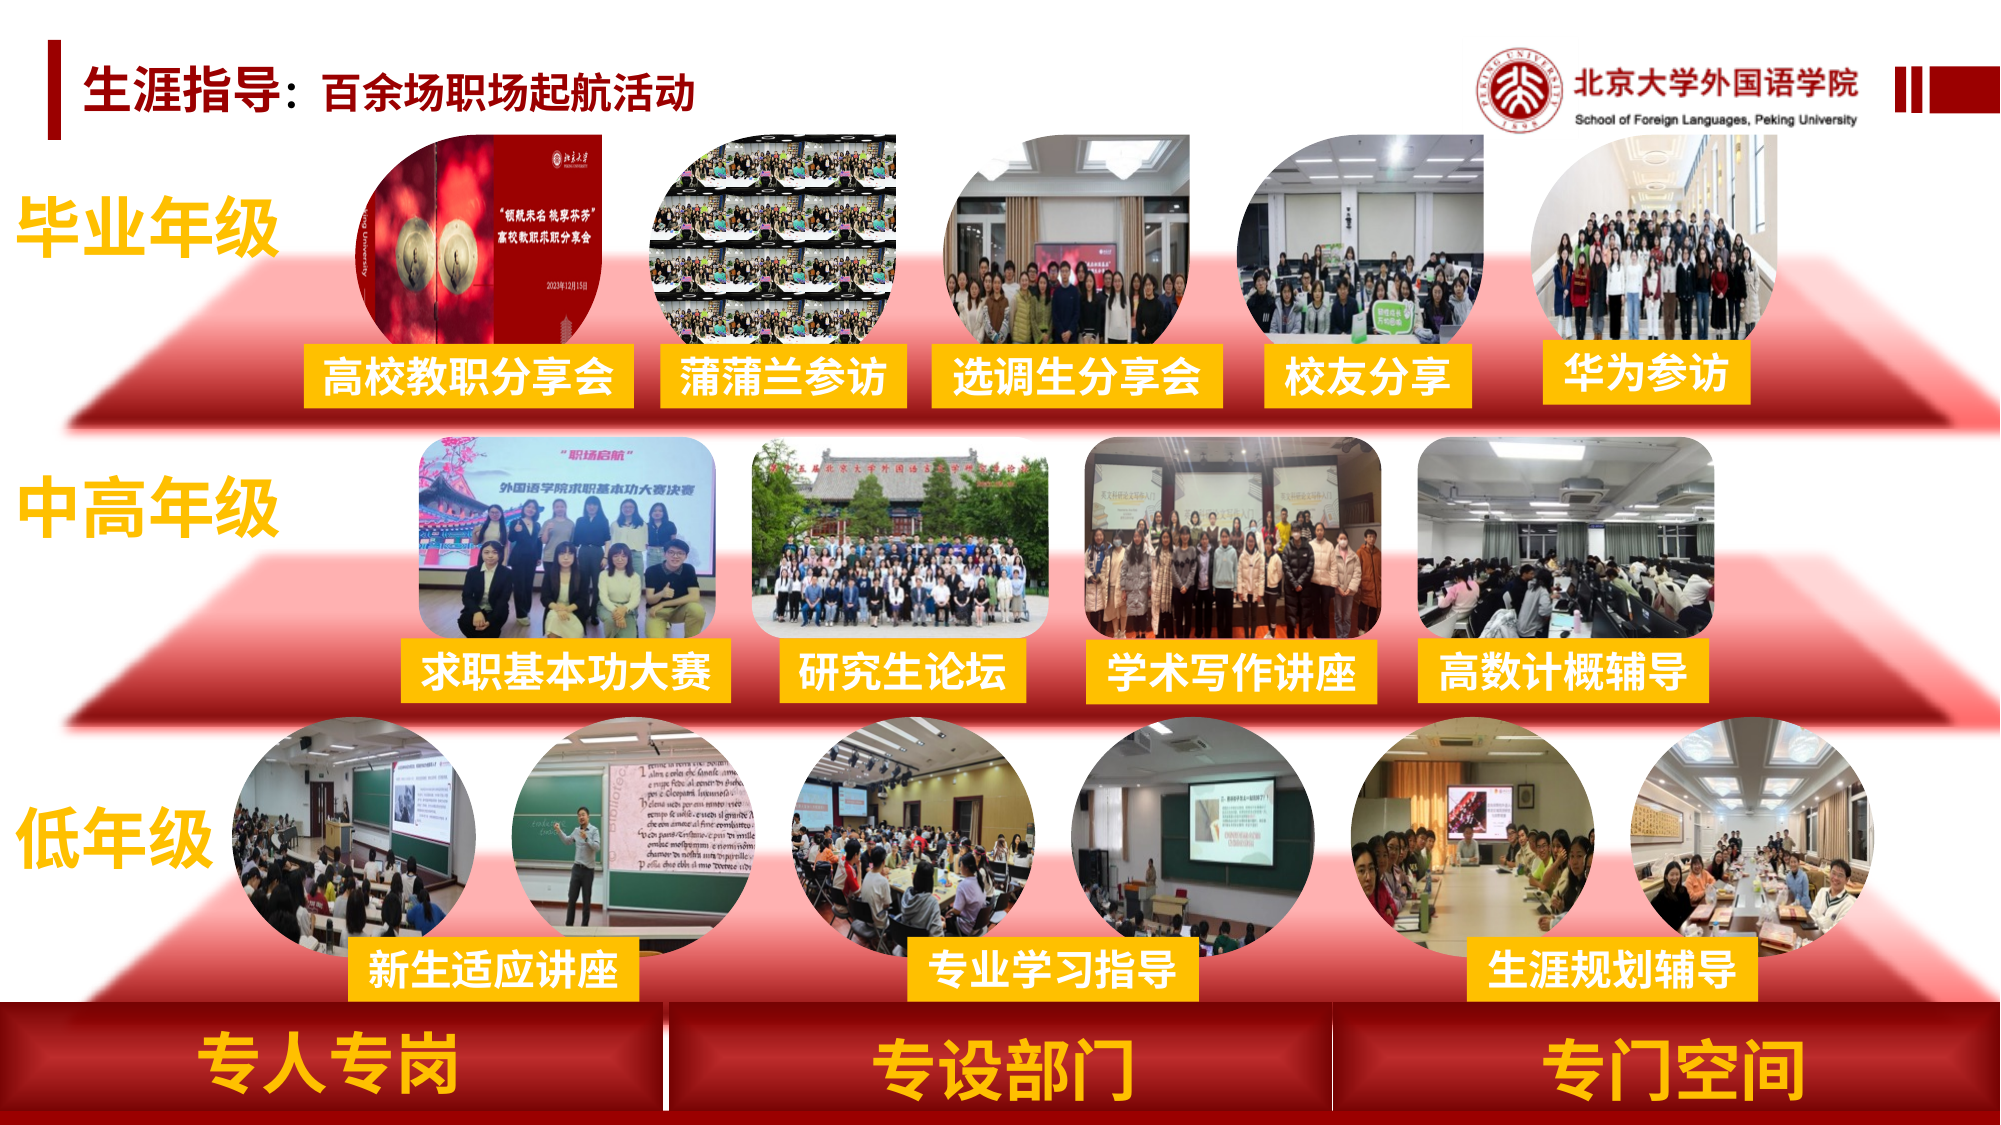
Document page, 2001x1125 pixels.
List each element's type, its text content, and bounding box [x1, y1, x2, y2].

text_box [648, 133, 897, 343]
text_box 专门空间 [1472, 1020, 1877, 1116]
text_box [1910, 65, 1923, 114]
text_box [1333, 1001, 2000, 1112]
text_box 蒲蒲兰参访 [660, 343, 908, 409]
text_box [986, 860, 1120, 936]
text_box [1416, 435, 1716, 638]
text_box [354, 133, 604, 343]
text_box 华为参访 [1542, 339, 1751, 405]
text_box 研究生论坛 [779, 638, 1027, 704]
text_box [427, 860, 561, 936]
text_box [1199, 860, 1466, 1001]
text_box [0, 1110, 2000, 1125]
text_box [417, 435, 717, 638]
text_box [1235, 133, 1485, 343]
text_box 高校教职分享会 [303, 343, 634, 409]
text_box [640, 860, 907, 1015]
text_box [1929, 65, 2000, 114]
text_box [790, 715, 1037, 959]
text_box [941, 133, 1191, 343]
text_box 低年级 [0, 789, 292, 885]
text_box [510, 715, 757, 959]
text_box 求职基本功大赛 [400, 638, 732, 704]
text_box [71, 26, 1336, 93]
text_box 生涯指导：百余场职场起航活动 [68, 51, 1332, 127]
text_box [1529, 172, 1779, 339]
text_box [0, 1001, 664, 1112]
text_box 毕业年级 [0, 178, 317, 273]
picture [1430, 0, 1896, 172]
text_box 选调生分享会 [931, 343, 1224, 409]
text_box [1546, 860, 1679, 936]
text_box [750, 435, 1050, 639]
text_box [1629, 715, 1876, 959]
text_box [1083, 435, 1383, 639]
text_box 高数计概辅导 [1417, 638, 1710, 704]
text_box [87, 562, 1935, 717]
text_box 专业学习指导 [907, 936, 1199, 1002]
text_box [1759, 928, 1918, 1001]
text_box [1070, 715, 1316, 959]
text_box 生涯规划辅导 [1466, 936, 1759, 1002]
text_box [86, 264, 1934, 419]
text_box 专设部门 [802, 1020, 1207, 1116]
text_box 校友分享 [1264, 343, 1473, 409]
text_box [1896, 66, 1907, 113]
text_box [241, 715, 477, 959]
text_box [47, 39, 62, 141]
text_box 新生适应讲座 [348, 936, 640, 1002]
text_box 学术写作讲座 [1086, 639, 1378, 705]
text_box [668, 1001, 1333, 1112]
text_box [1349, 715, 1596, 959]
text_box 专人专岗 [126, 1014, 531, 1110]
text_box 中高年级 [0, 458, 317, 554]
text_box [100, 885, 348, 1001]
